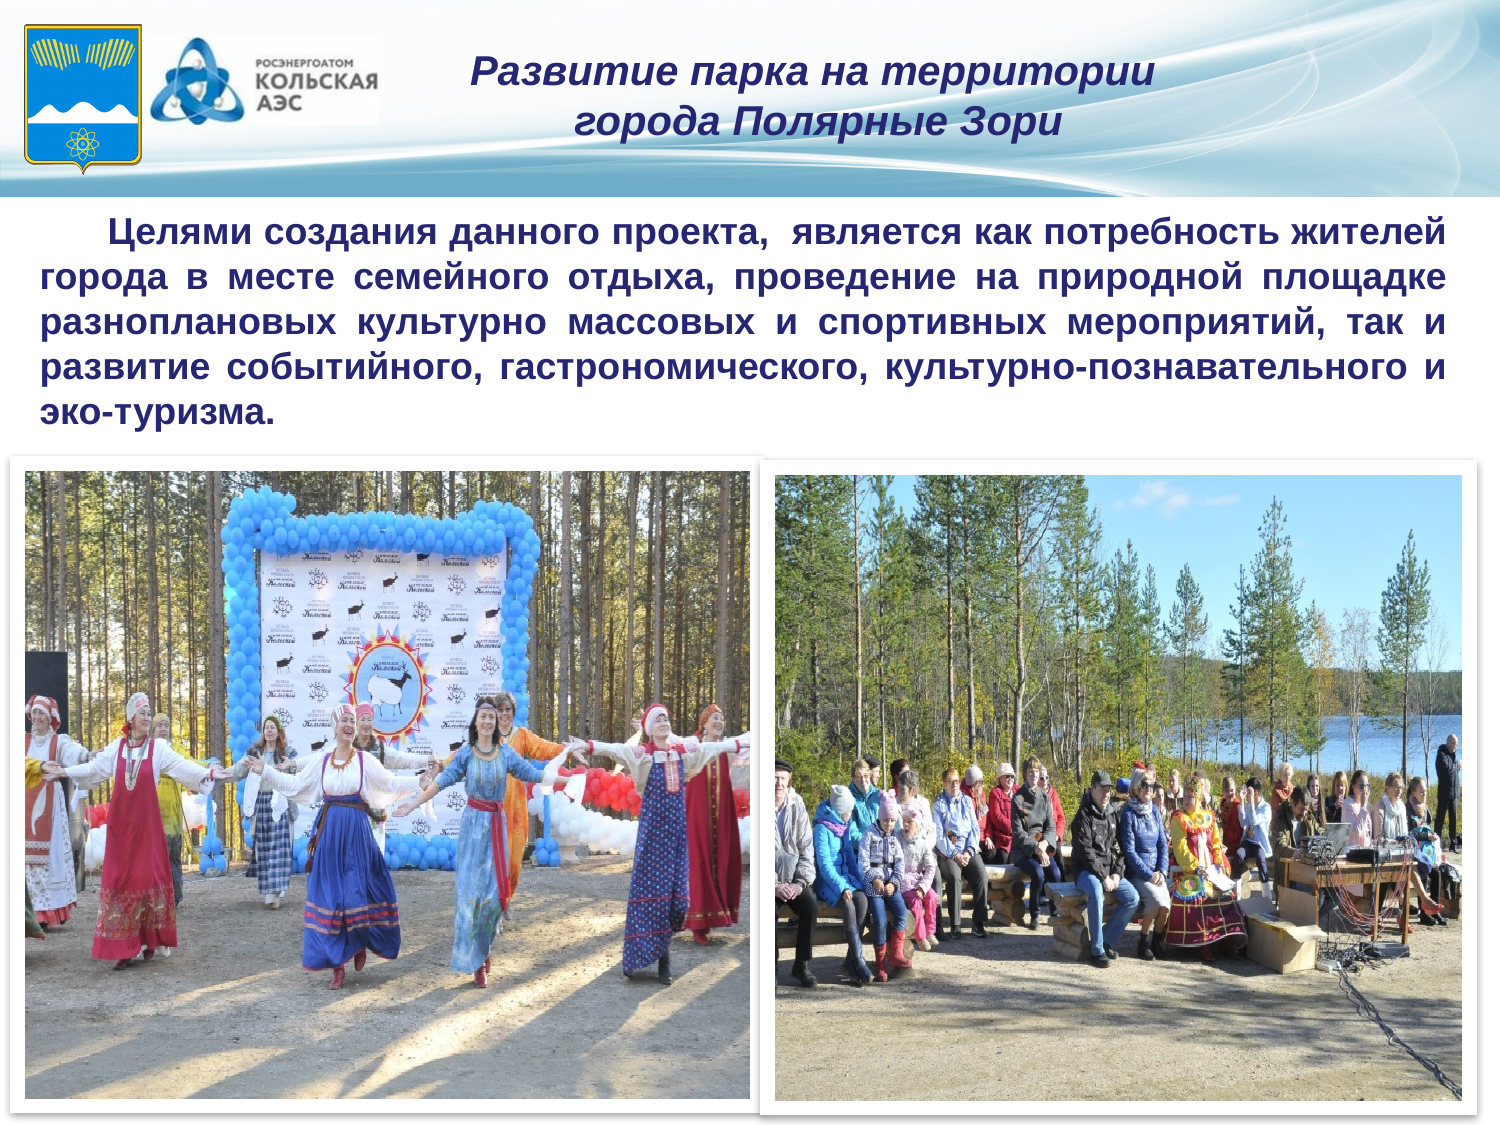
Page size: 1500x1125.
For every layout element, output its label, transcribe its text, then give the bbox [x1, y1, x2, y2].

picture [0, 0, 1500, 197]
picture [774, 474, 1463, 1101]
picture [24, 470, 751, 1099]
text_box Целями создания данного проекта, является как потребность жителей города в месте семейного отдыха, проведение на природной площадке разноплановых культурно массовых и спортивных мероприятий, так и развитие событийного, гастрономического, культурно-познавательного и эко-туризма. [24, 205, 1463, 440]
